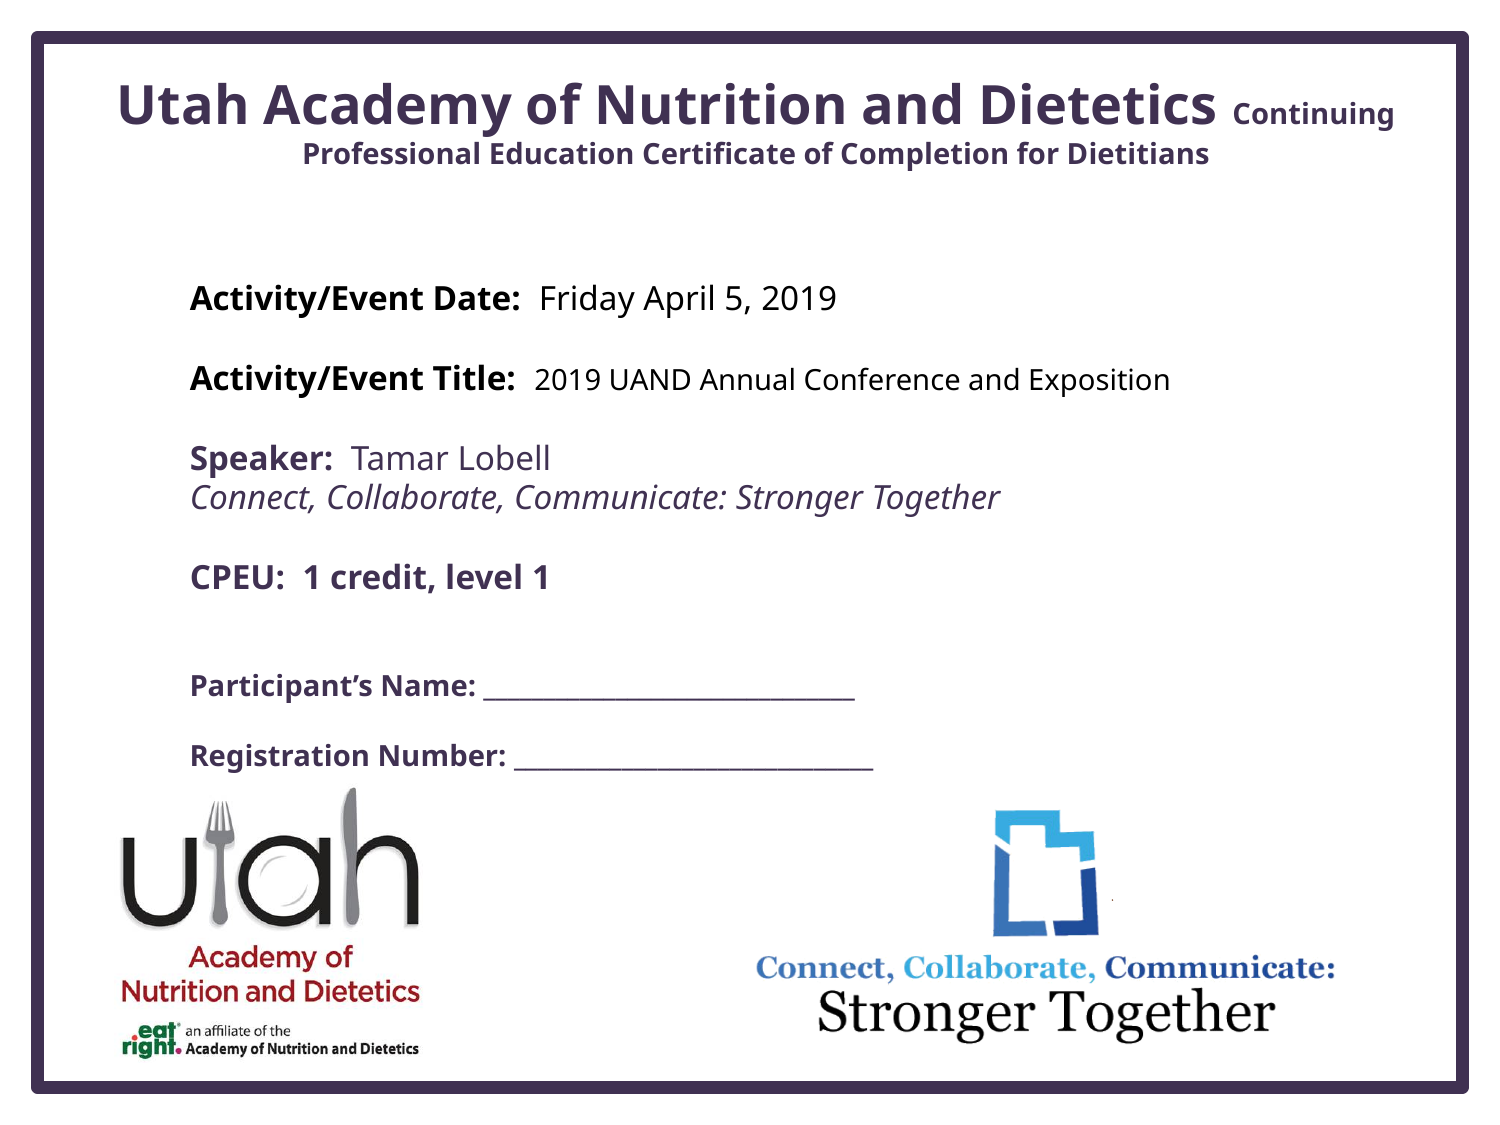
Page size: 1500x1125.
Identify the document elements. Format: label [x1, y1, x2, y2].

picture [114, 783, 425, 1063]
text_box [37, 37, 1463, 1088]
picture [712, 783, 1378, 1088]
